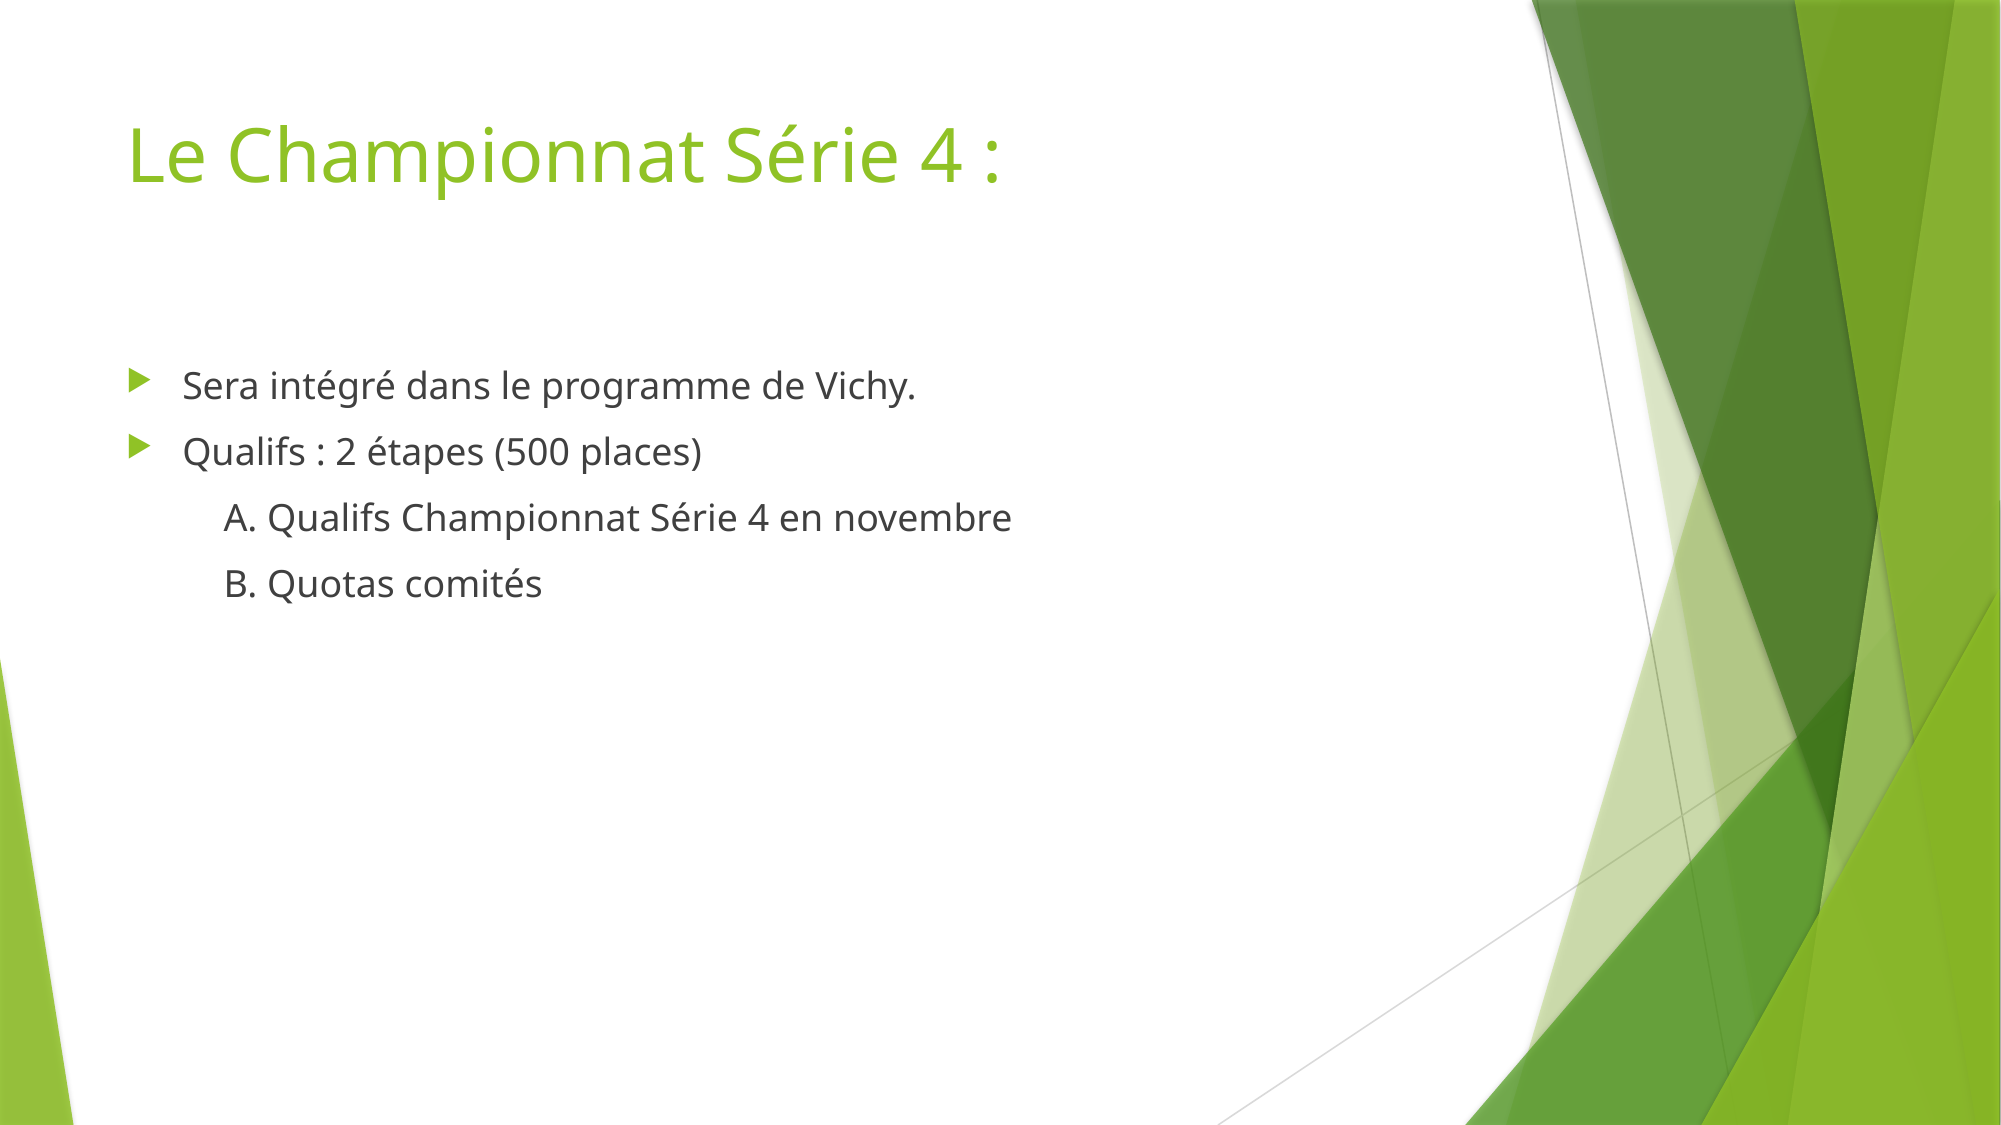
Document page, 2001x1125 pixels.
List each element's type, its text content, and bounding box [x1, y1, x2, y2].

list Sera intégré dans le programme de Vichy. Qualifs : 2 étapes (500 places) A. Qualifs Championnat Série 4 en novembre B. Quotas comités [111, 354, 1522, 992]
title Le Championnat Série 4 : [111, 99, 1522, 317]
